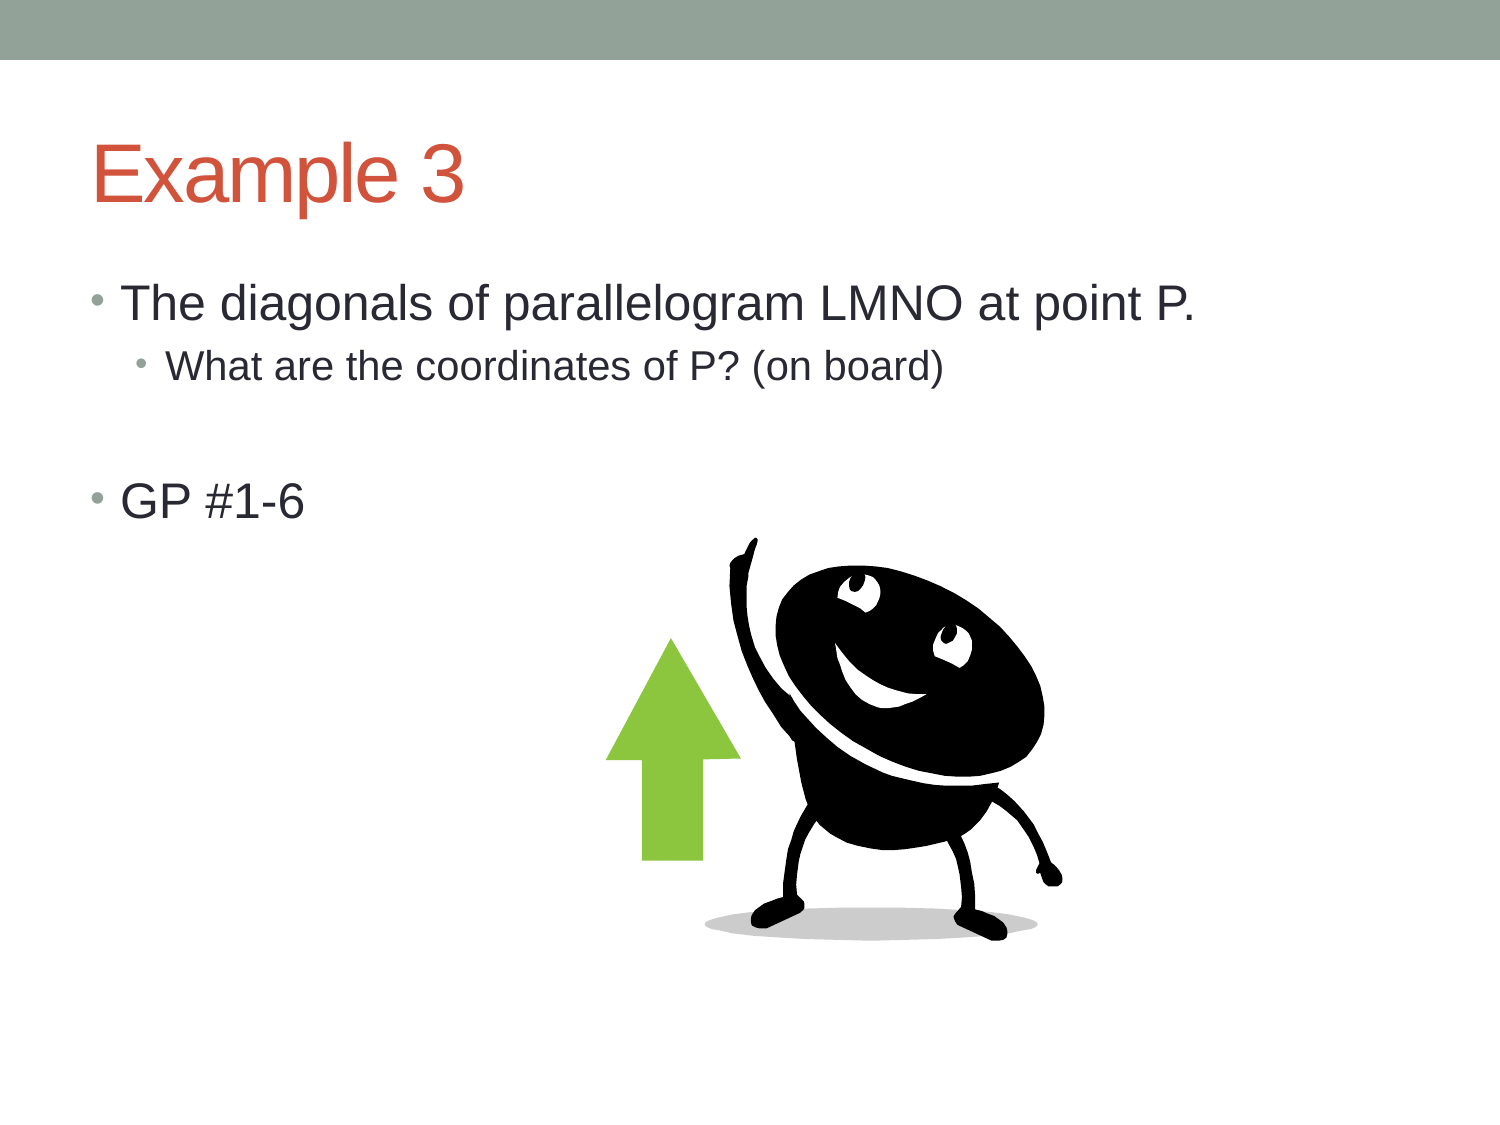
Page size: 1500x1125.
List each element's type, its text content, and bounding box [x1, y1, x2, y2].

picture [605, 537, 1063, 941]
title Example 3 [75, 87, 1425, 250]
list The diagonals of parallelogram LMNO at point P. What are the coordinates of P? (on board) GP #1-6 [75, 262, 1425, 1063]
